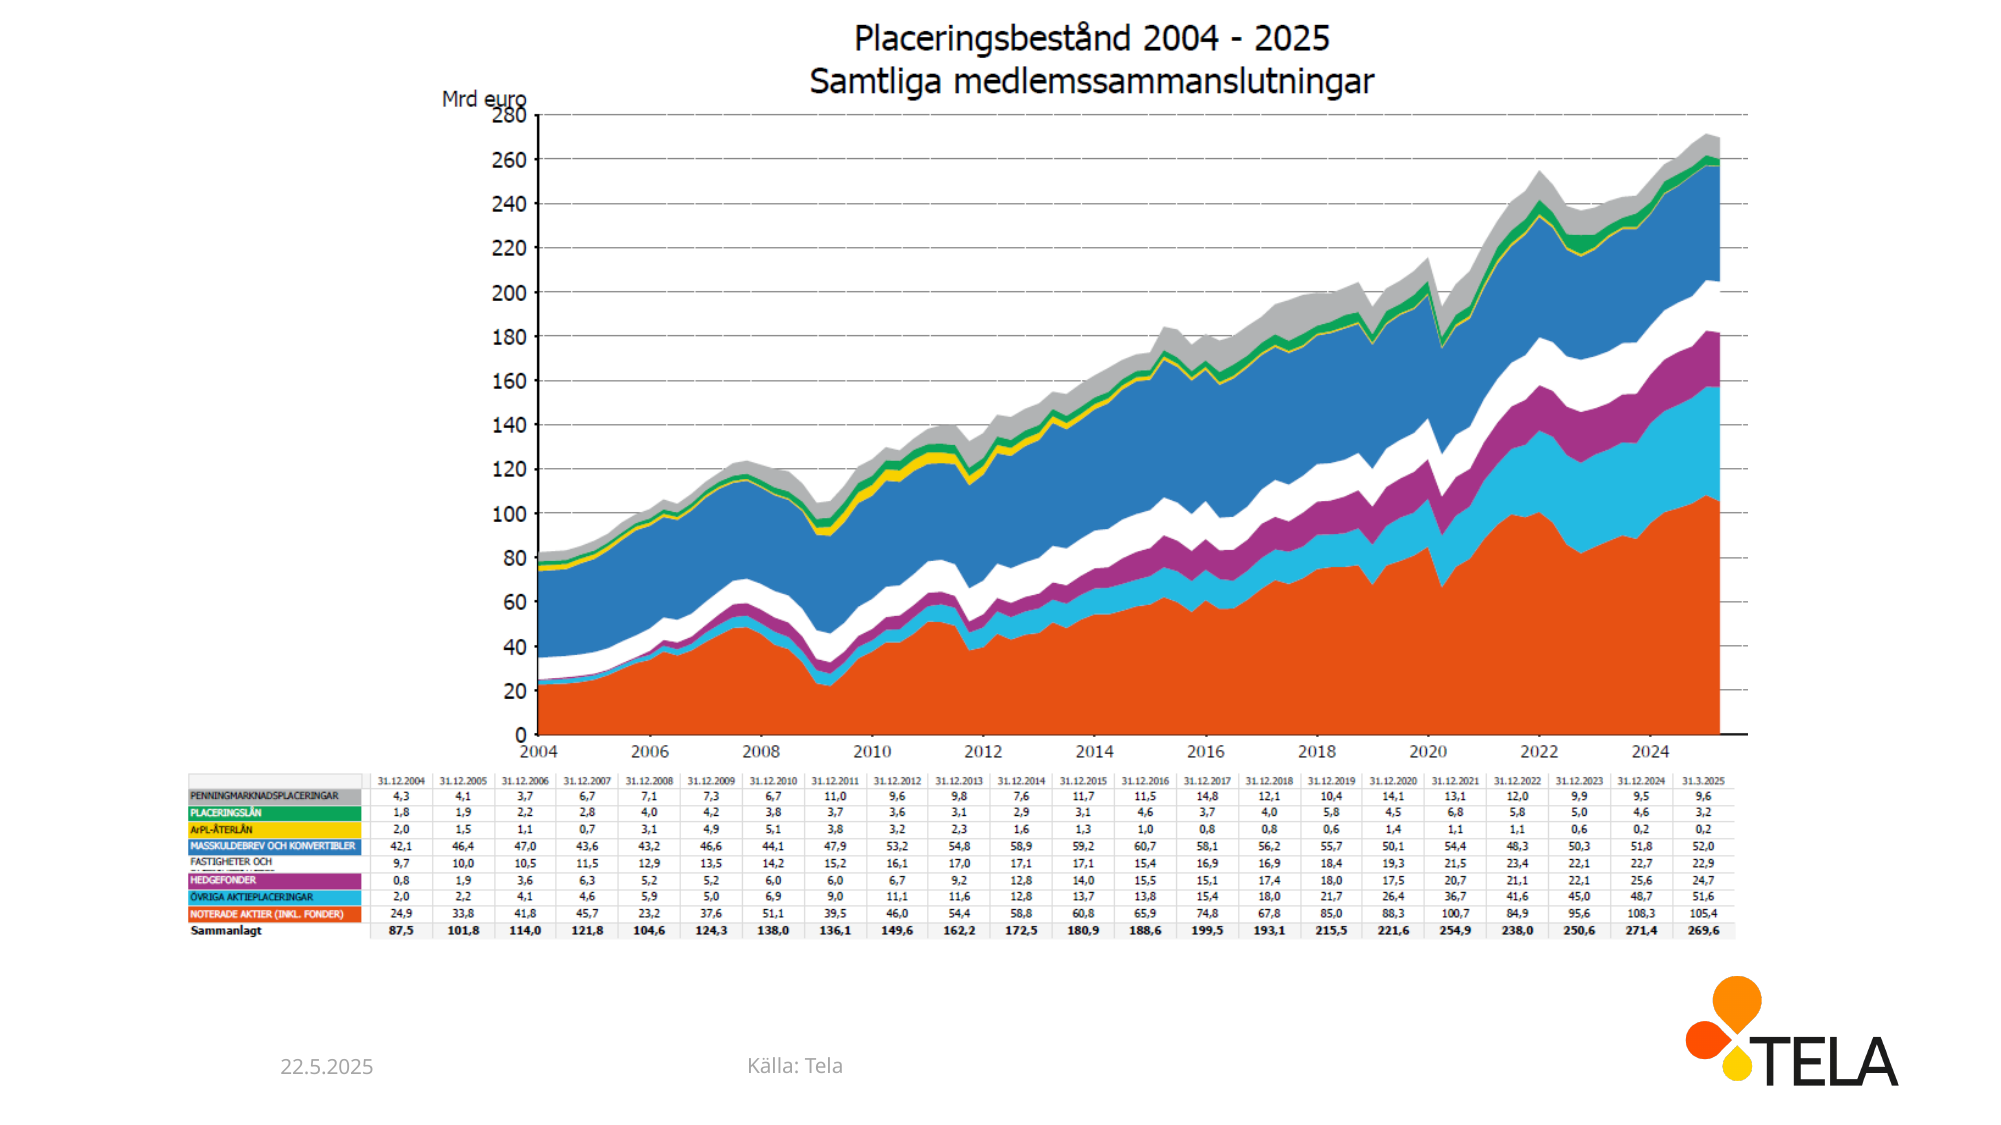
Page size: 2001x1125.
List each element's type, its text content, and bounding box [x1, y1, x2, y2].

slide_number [265, 1045, 732, 1106]
picture [1674, 964, 1910, 1097]
footer Källa: Tela [732, 1045, 1366, 1106]
picture [170, 14, 1749, 953]
